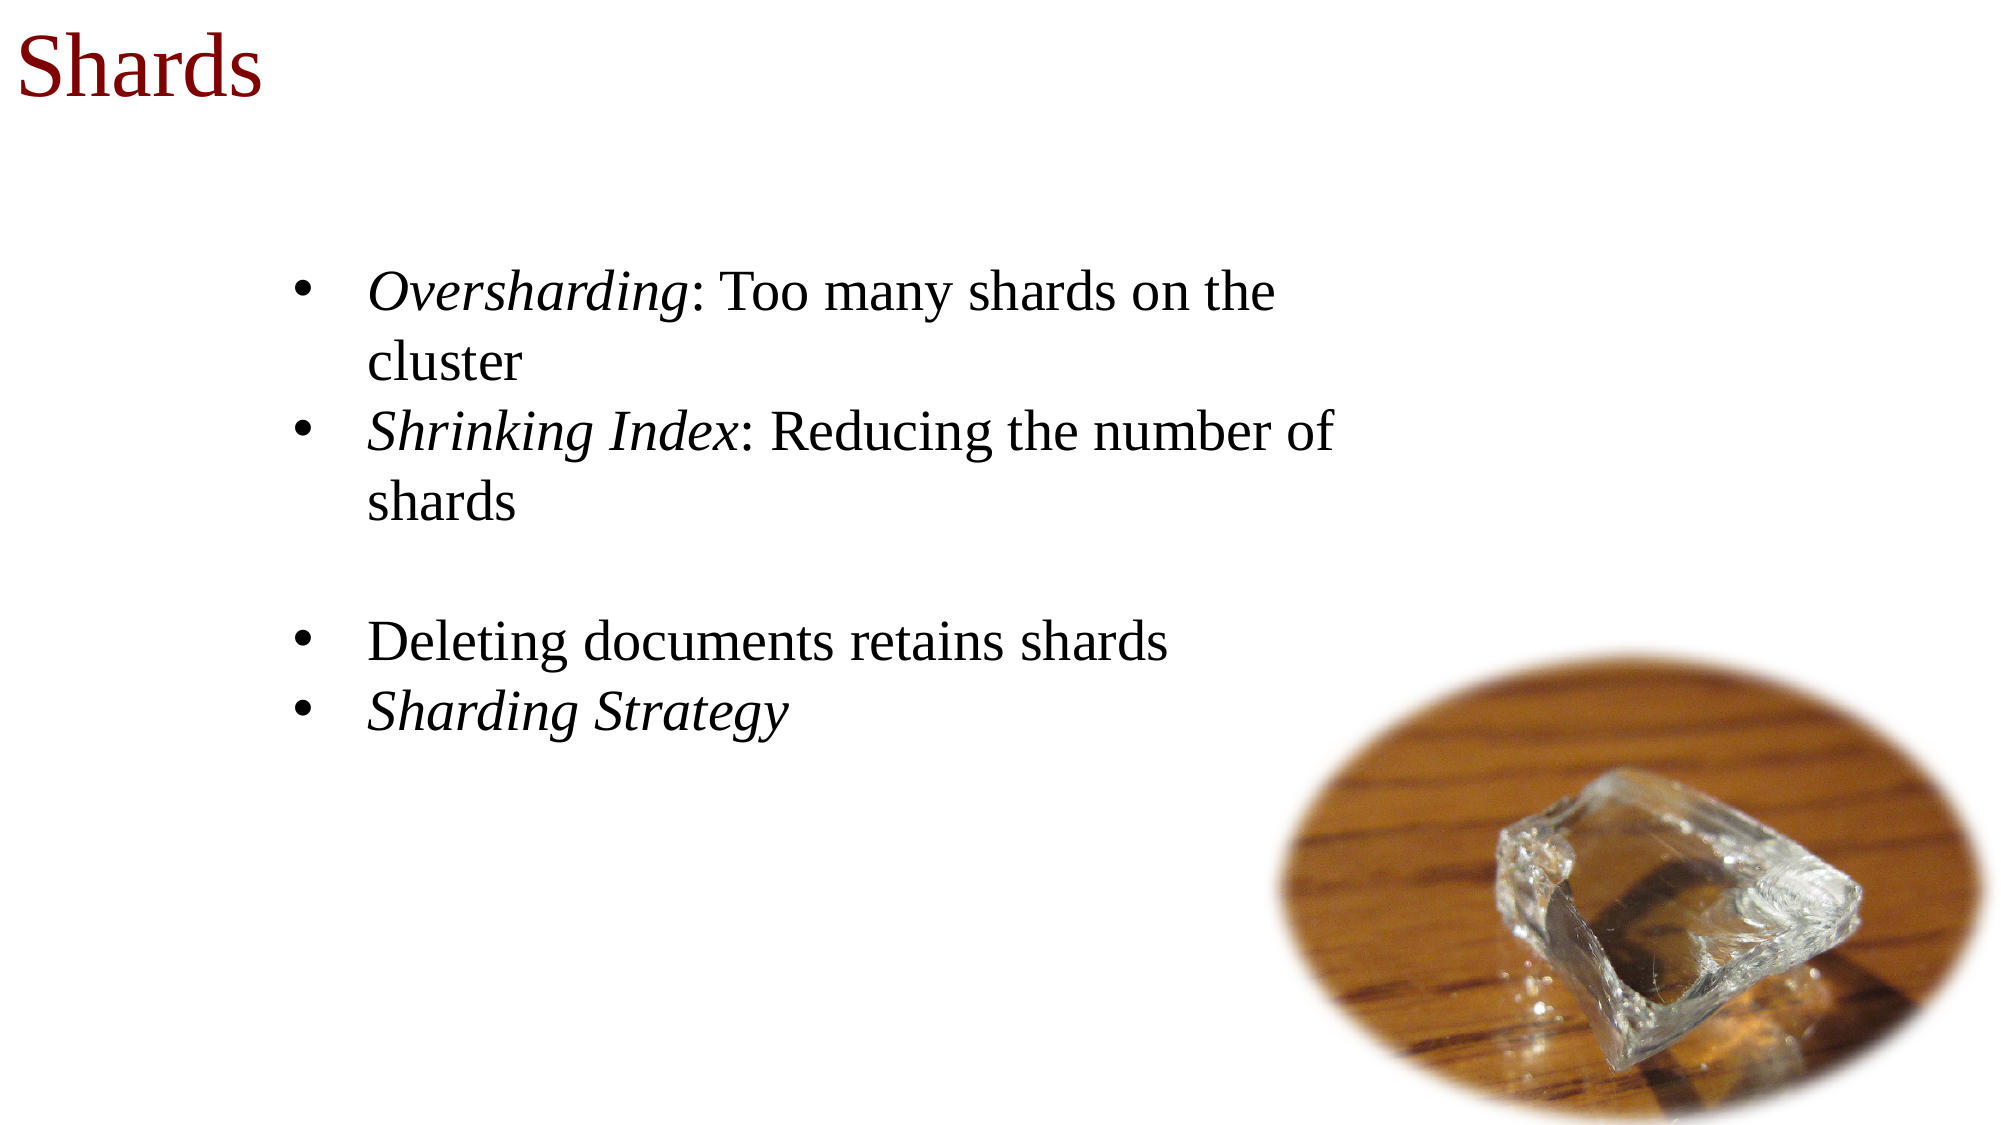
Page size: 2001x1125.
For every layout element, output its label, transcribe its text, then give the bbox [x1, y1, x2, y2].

picture [1261, 639, 2000, 1125]
text_box Oversharding: Too many shards on the cluster Shrinking Index: Reducing the number of shards Deleting documents retains shards Sharding Strategy [278, 244, 1352, 750]
title Shards [0, 0, 450, 134]
